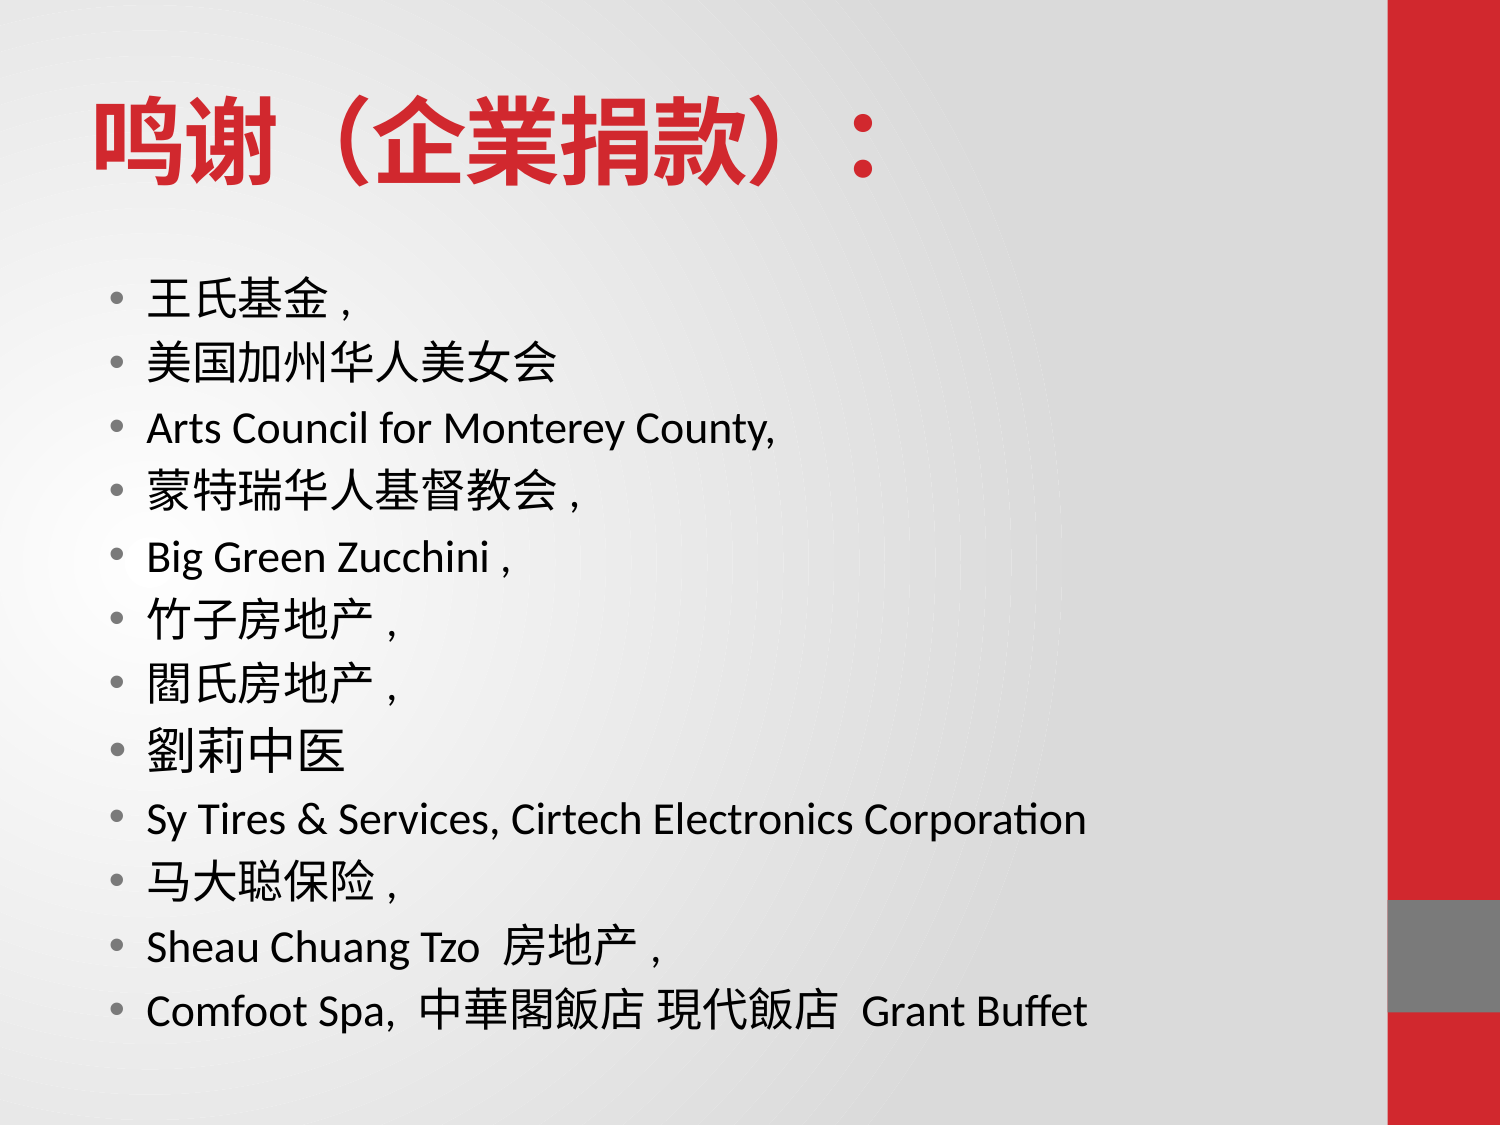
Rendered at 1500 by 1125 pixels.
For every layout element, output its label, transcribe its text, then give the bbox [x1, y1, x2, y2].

title 鸣谢（企業捐款）： [75, 45, 1325, 233]
list 王氏基金, 美国加州华人美女会 Arts Council for Monterey County, 蒙特瑞华人基督教会, Big Green Zucchini , 竹子房地产, 閻氏房地产, 劉莉中医 Sy Tires & Services, Cirtech Electronics Corporation 马大聪保险, Sheau Chuang Tzo 房地产, Comfoot Spa, 中華閣飯店 現代飯店 Grant Buffet [75, 262, 1325, 1050]
